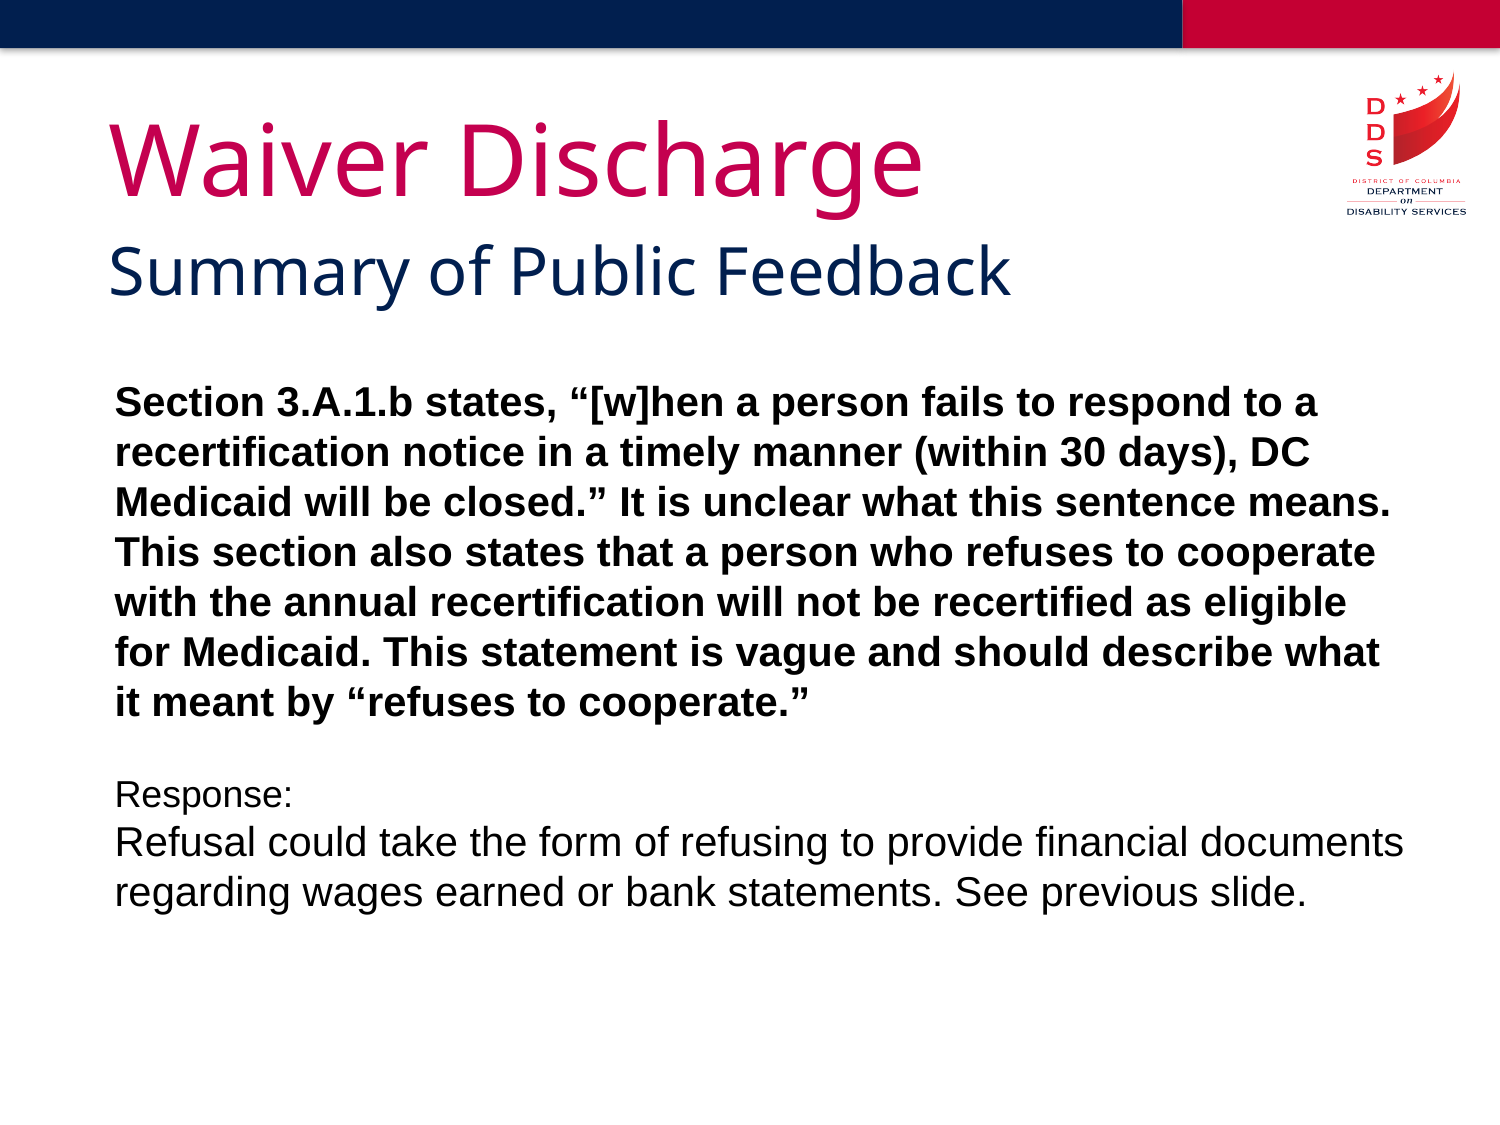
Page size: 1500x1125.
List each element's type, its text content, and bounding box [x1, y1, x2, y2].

list Section 3.A.1.b states, “[w]hen a person fails to respond to a recertification notice in a timely manner (within 30 days), DC Medicaid will be closed.” It is unclear what this sentence means. This section also states that a person who refuses to cooperate with the annual recertification will not be recertified as eligible for Medicaid. This statement is vague and should describe what it meant by “refuses to cooperate.” Response: Refusal could take the form of refusing to provide financial documents regarding wages earned or bank statements. See previous slide. [99, 367, 1426, 1114]
picture [1347, 69, 1466, 215]
subtitle Summary of Public Feedback [109, 229, 1065, 377]
title Waiver Discharge [109, 114, 1309, 315]
